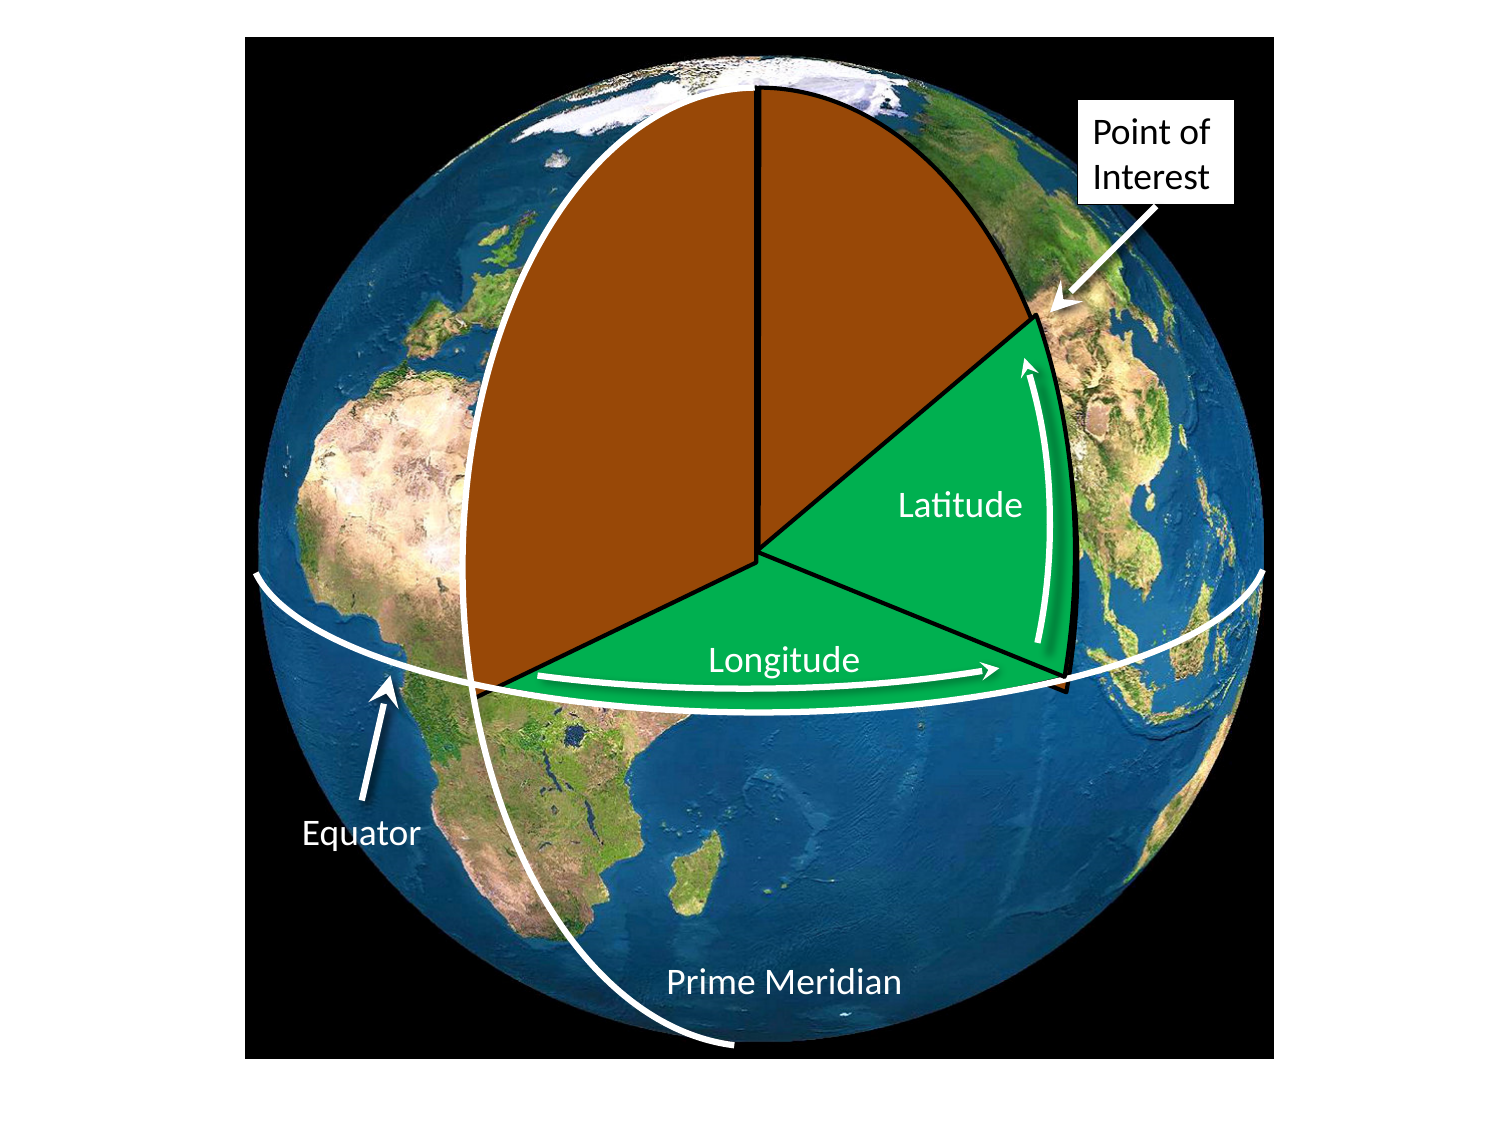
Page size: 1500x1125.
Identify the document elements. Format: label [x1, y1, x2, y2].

text_box [361, 674, 391, 801]
text_box [1049, 205, 1157, 313]
picture [245, 37, 1274, 1059]
